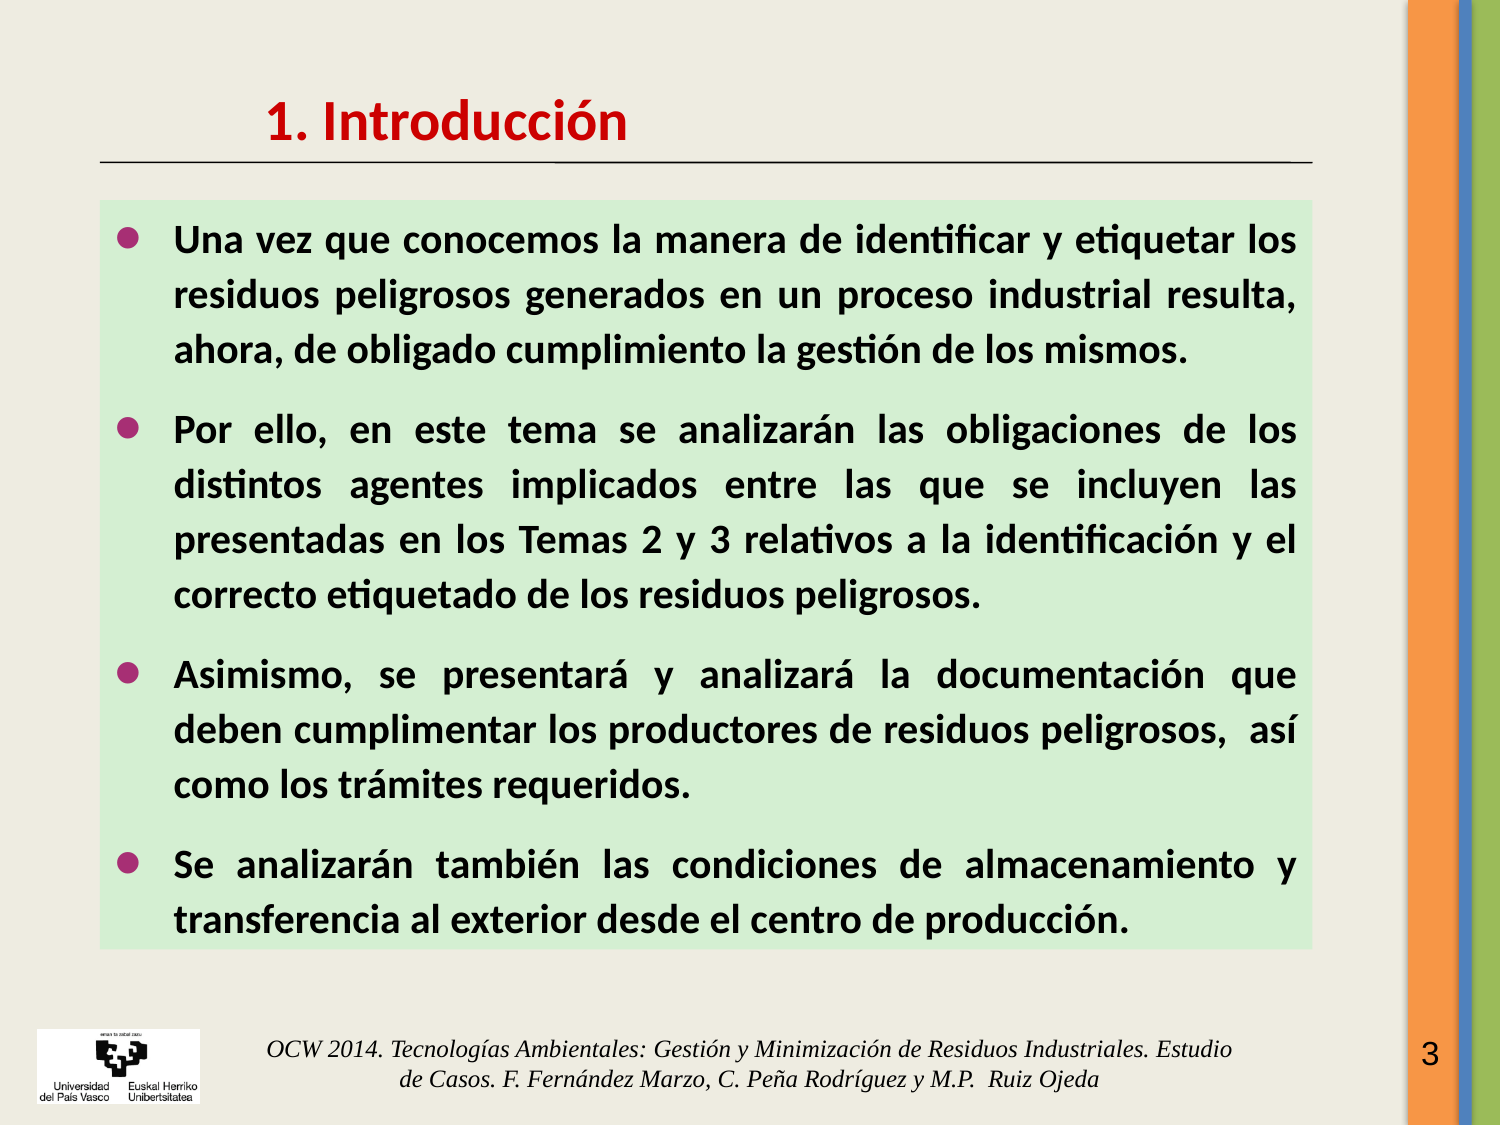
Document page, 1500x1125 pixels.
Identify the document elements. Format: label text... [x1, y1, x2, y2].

text_box 1. Introducción [249, 75, 1200, 160]
text_box 3 [1406, 1025, 1500, 1104]
text_box OCW 2014. Tecnologías Ambientales: Gestión y Minimización de Residuos Industriales. Estudio de Casos. F. Fernández Marzo, C. Peña Rodríguez y M.P. Ruiz Ojeda [249, 1025, 1250, 1101]
picture [37, 1029, 201, 1104]
text_box Una vez que conocemos la manera de identificar y etiquetar los residuos peligrosos generados en un proceso industrial resulta, ahora, de obligado cumplimiento la gestión de los mismos. Por ello, en este tema se analizarán las obligaciones de los distintos agentes implicados entre las que se incluyen las presentadas en los Temas 2 y 3 relativos a la identificación y el correcto etiquetado de los residuos peligrosos. Asimismo, se presentará y analizará la documentación que deben cumplimentar los productores de residuos peligrosos, así como los trámites requeridos. Se analizarán también las condiciones de almacenamiento y transferencia al exterior desde el centro de producción. [99, 200, 1313, 950]
